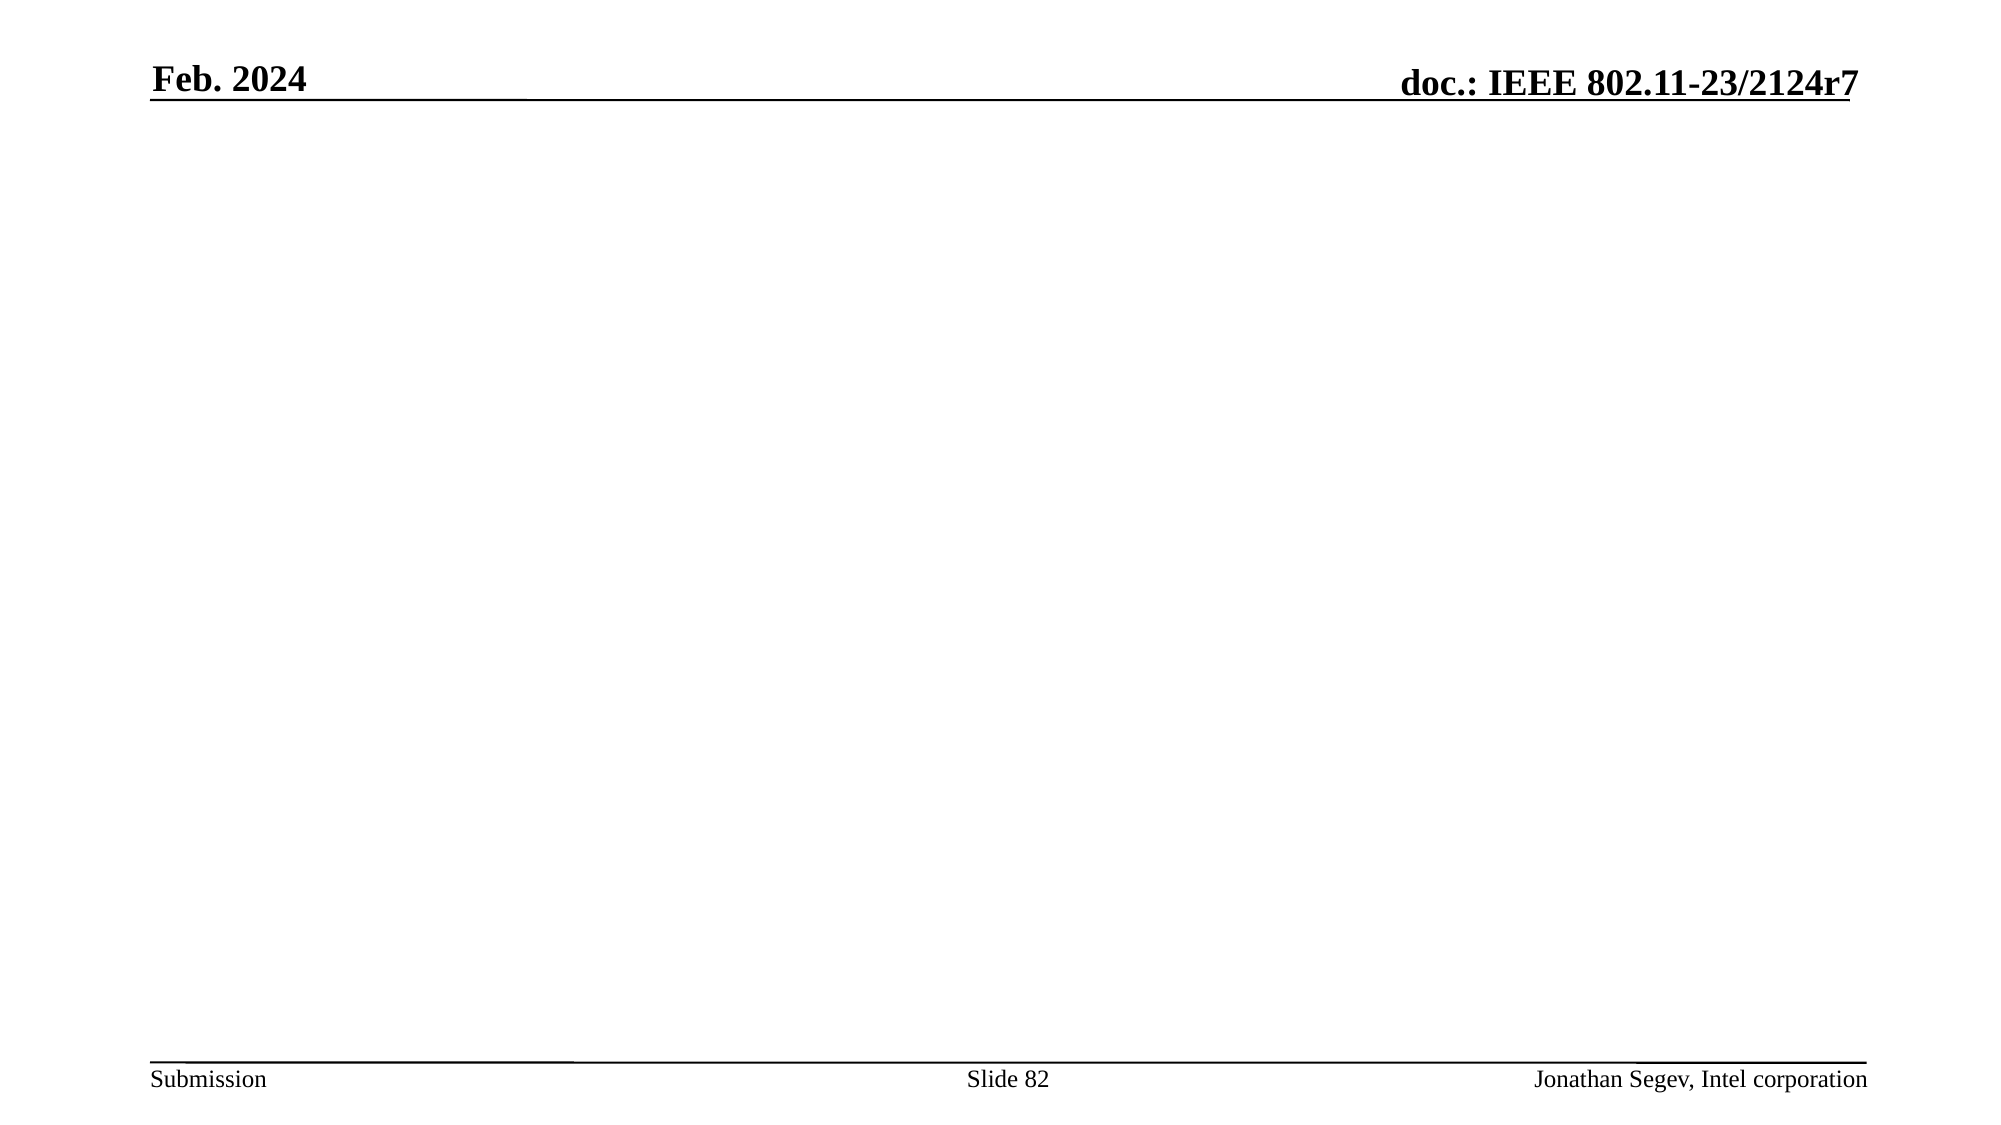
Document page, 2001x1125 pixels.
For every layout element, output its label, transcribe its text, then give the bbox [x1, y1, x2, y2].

footer Jonathan Segev, Intel corporation [1171, 1061, 1869, 1093]
slide_number Slide 82 [950, 1061, 1067, 1123]
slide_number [152, 54, 563, 100]
